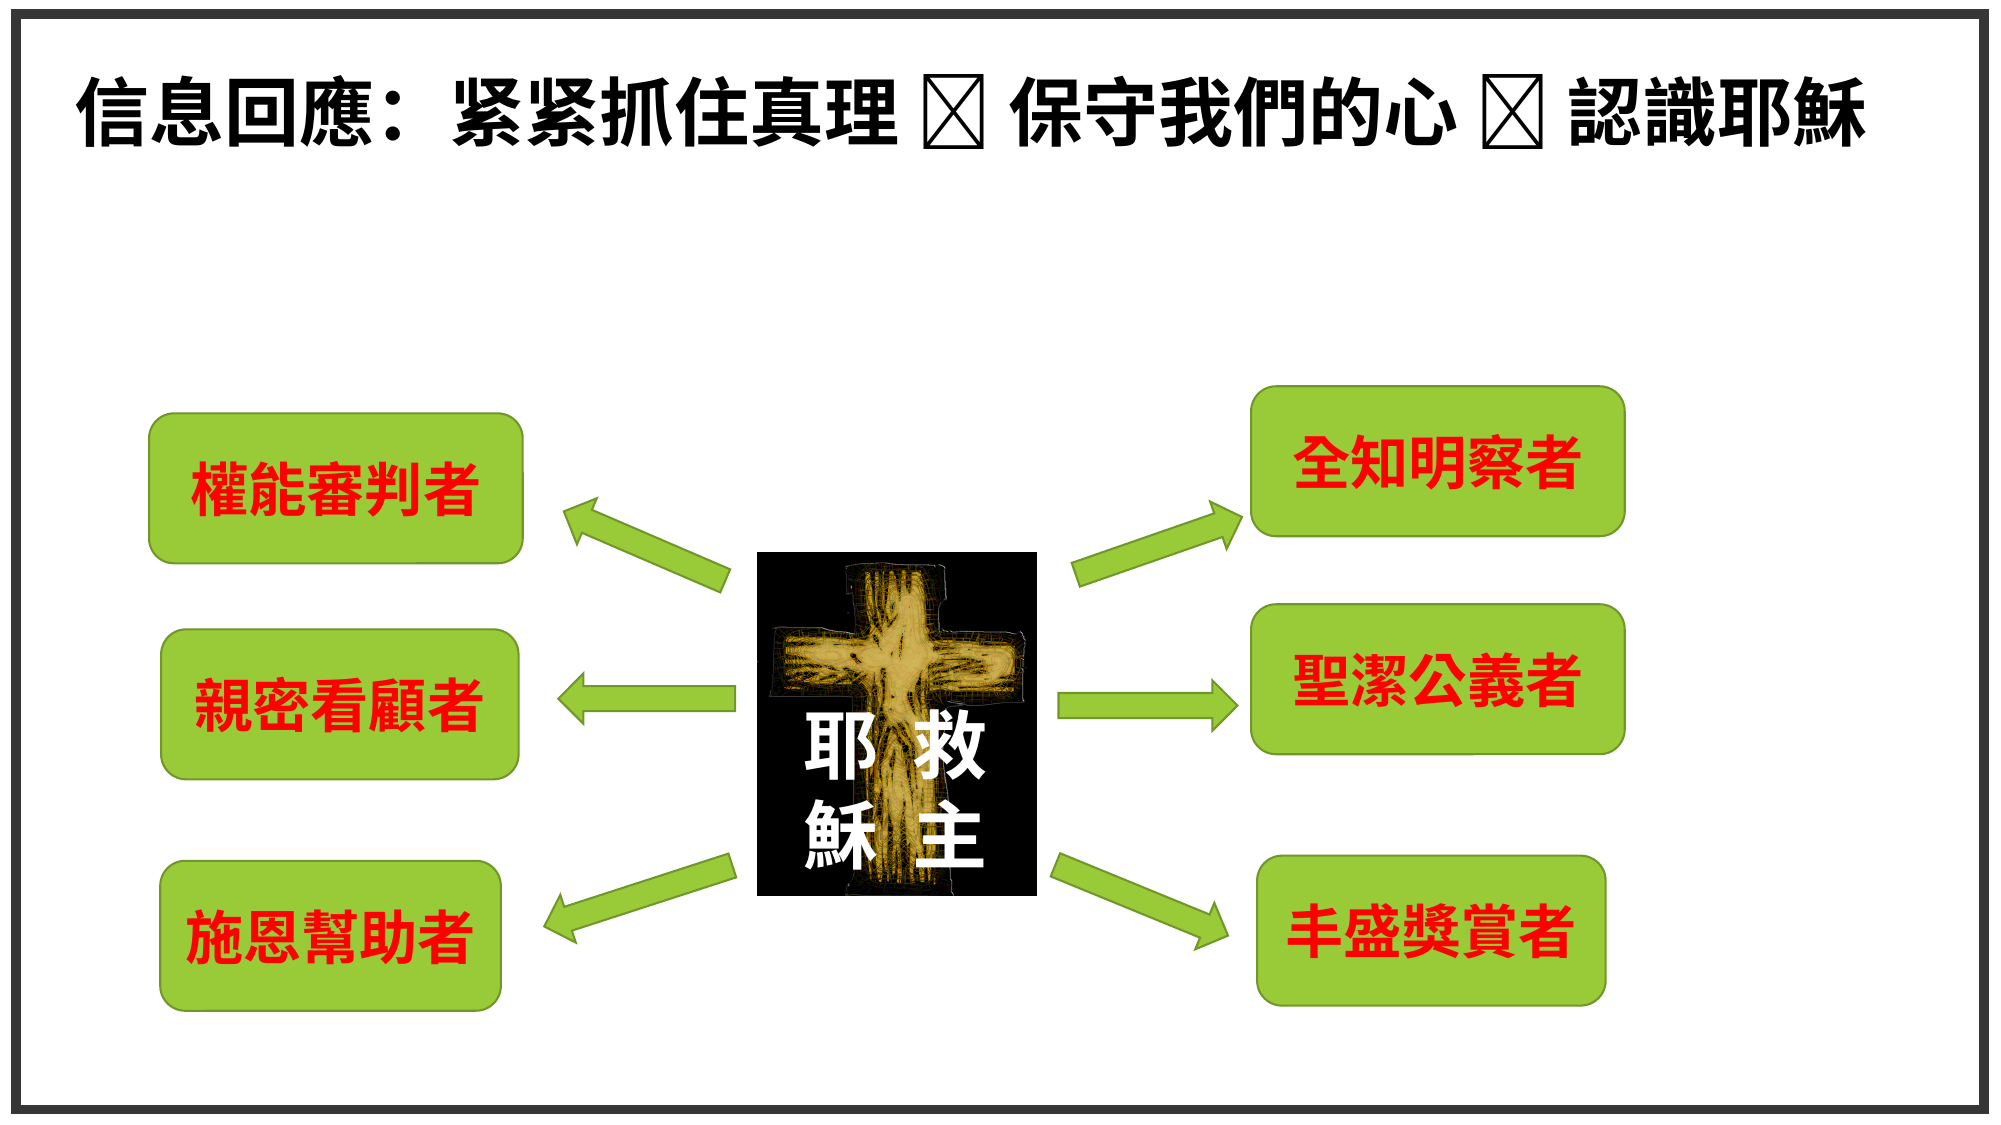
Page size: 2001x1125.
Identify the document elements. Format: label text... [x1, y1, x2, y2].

text_box [556, 671, 737, 727]
text_box 權能審判者 [148, 412, 524, 565]
text_box [15, 13, 1985, 1111]
text_box 施恩幫助者 [159, 859, 502, 1012]
text_box 信息回應：紧紧抓住真理  保守我們的心  認識耶穌 [59, 58, 1963, 478]
text_box [1070, 499, 1244, 588]
text_box [1057, 677, 1239, 734]
text_box [562, 496, 732, 594]
text_box 聖潔公義者 [1250, 603, 1626, 756]
picture [757, 552, 1037, 896]
text_box 丰盛獎賞者 [1256, 854, 1607, 1007]
text_box 全知明察者 [1250, 385, 1626, 538]
text_box 親密看顧者 [160, 628, 520, 781]
text_box [542, 852, 738, 945]
text_box [1049, 851, 1230, 952]
